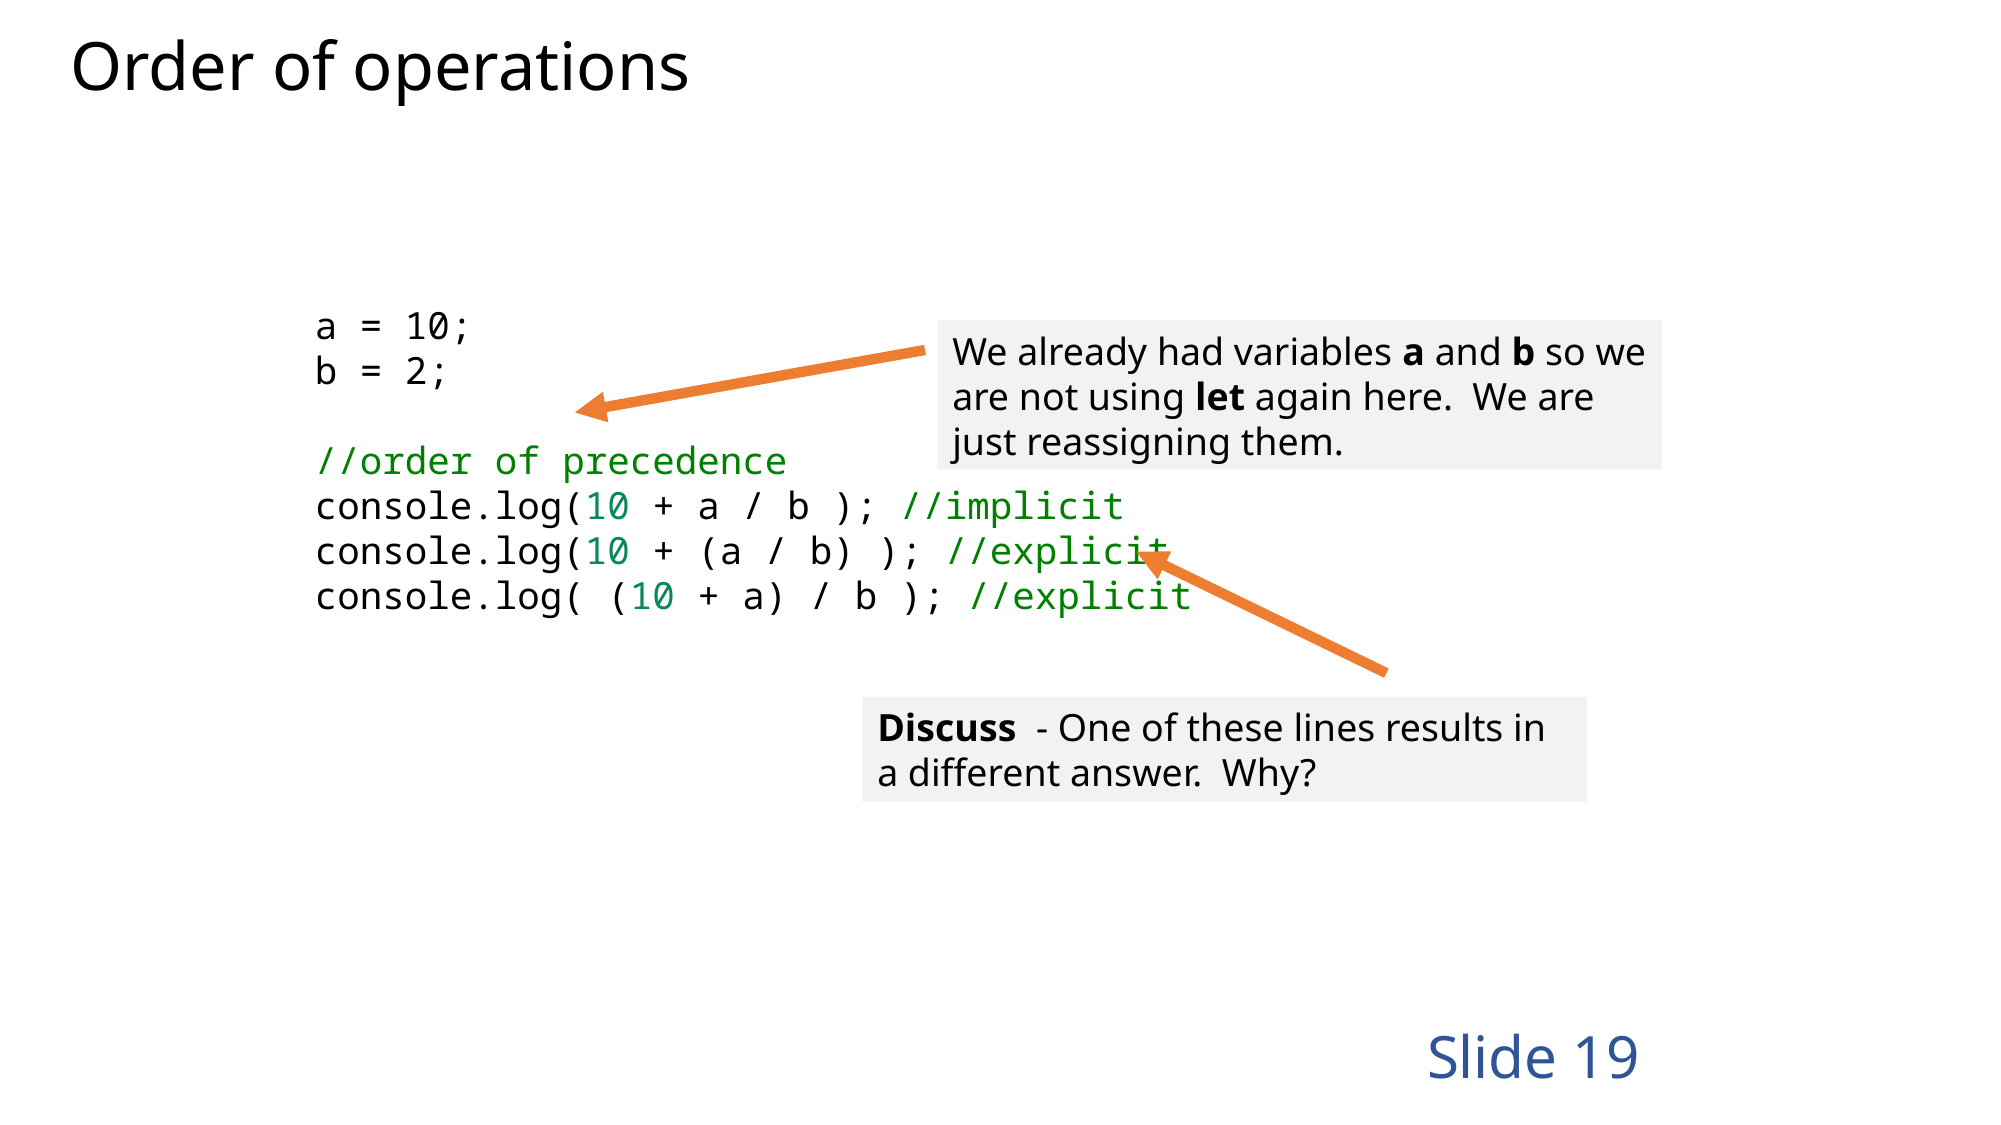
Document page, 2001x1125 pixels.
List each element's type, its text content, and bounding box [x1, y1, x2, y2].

slide_number Slide 19 [1533, 1038, 2000, 1089]
text_box We already had variables a and b so we are not using let again here. We are just reassigning them. [937, 320, 1662, 470]
text_box Slide 19 [1412, 1013, 1863, 1074]
text_box Discuss - One of these lines results in a different answer. Why? [862, 696, 1587, 802]
title Order of operations [0, 0, 2000, 138]
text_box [574, 349, 926, 413]
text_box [1136, 551, 1387, 674]
text_box a = 10; b = 2; //order of precedence console.log(10 + a / b ); //implicit console.log(10 + (a / b) ); //explicit console.log( (10 + a) / b ); //explicit [299, 249, 1425, 625]
